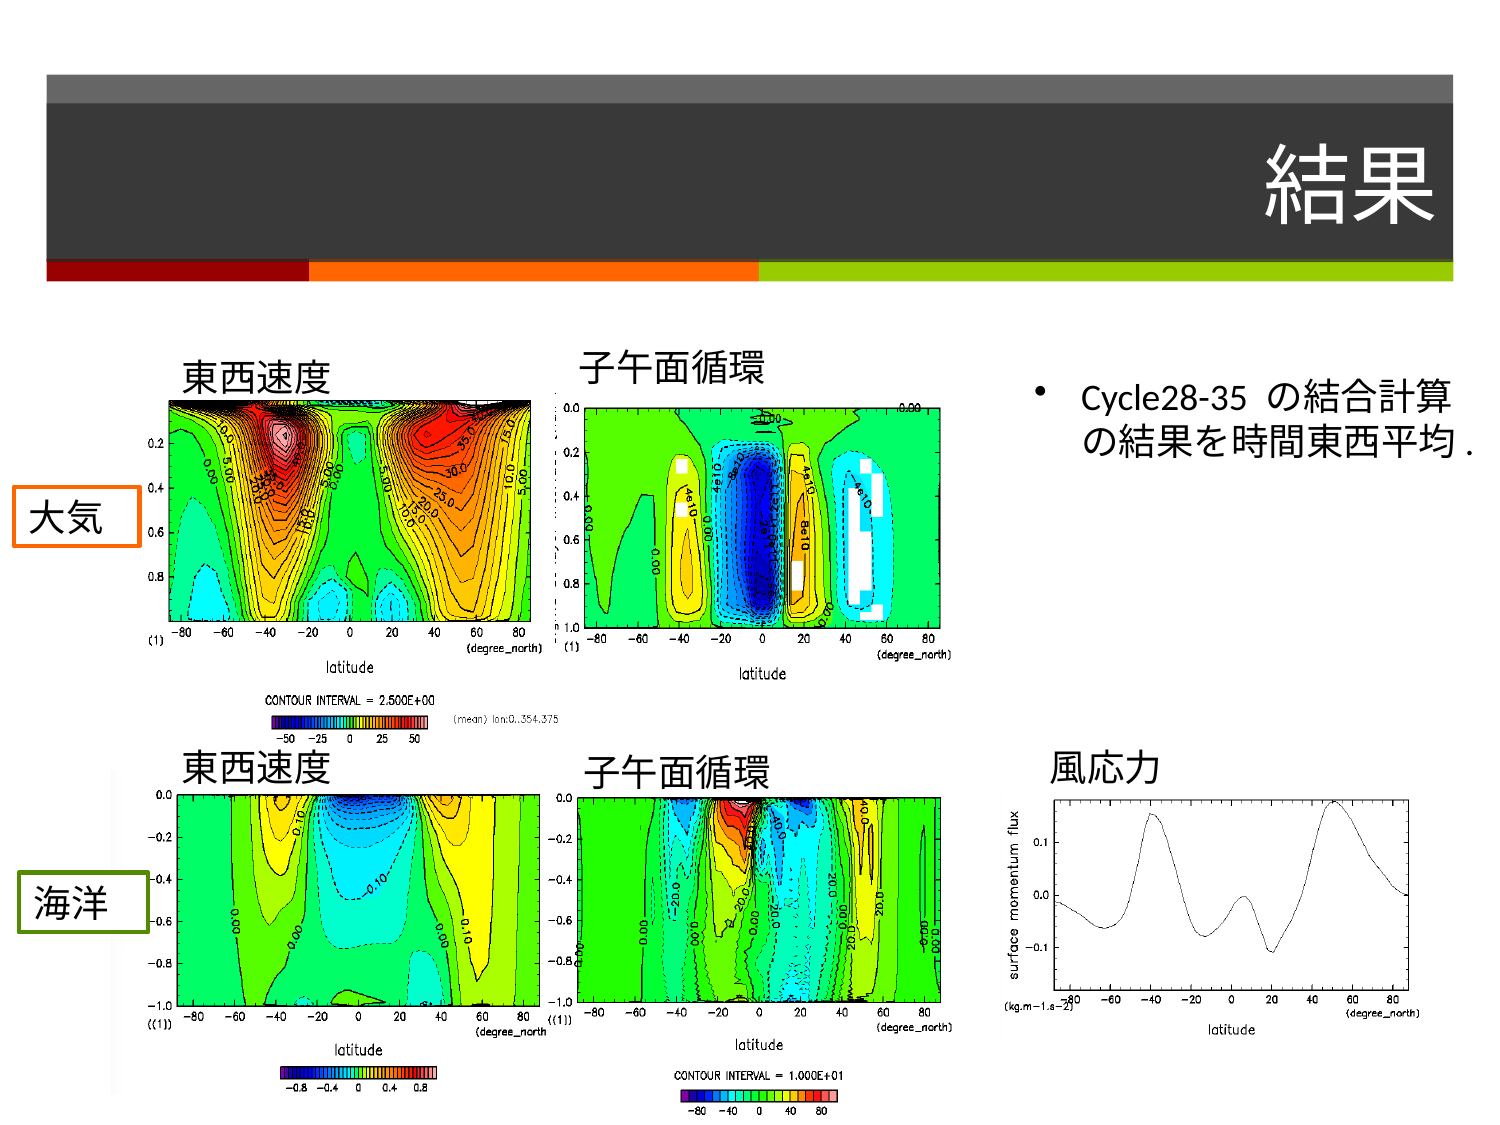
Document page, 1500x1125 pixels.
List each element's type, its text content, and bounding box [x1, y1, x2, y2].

title 結果 [46, 103, 1454, 263]
picture [147, 376, 965, 749]
text_box 子午面循環 [563, 336, 798, 384]
picture [110, 771, 569, 1094]
text_box 風応力 [1034, 736, 1269, 784]
text_box Cycle28-35 の結合計算の結果を時間東西平均. [1019, 365, 1500, 471]
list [545, 790, 965, 1120]
text_box 子午面循環 [568, 741, 802, 788]
text_box 東西速度 [167, 346, 413, 374]
text_box 大気 [12, 485, 135, 548]
text_box 東西速度 [167, 762, 413, 769]
text_box 海洋 [17, 870, 98, 934]
picture [999, 786, 1434, 1045]
